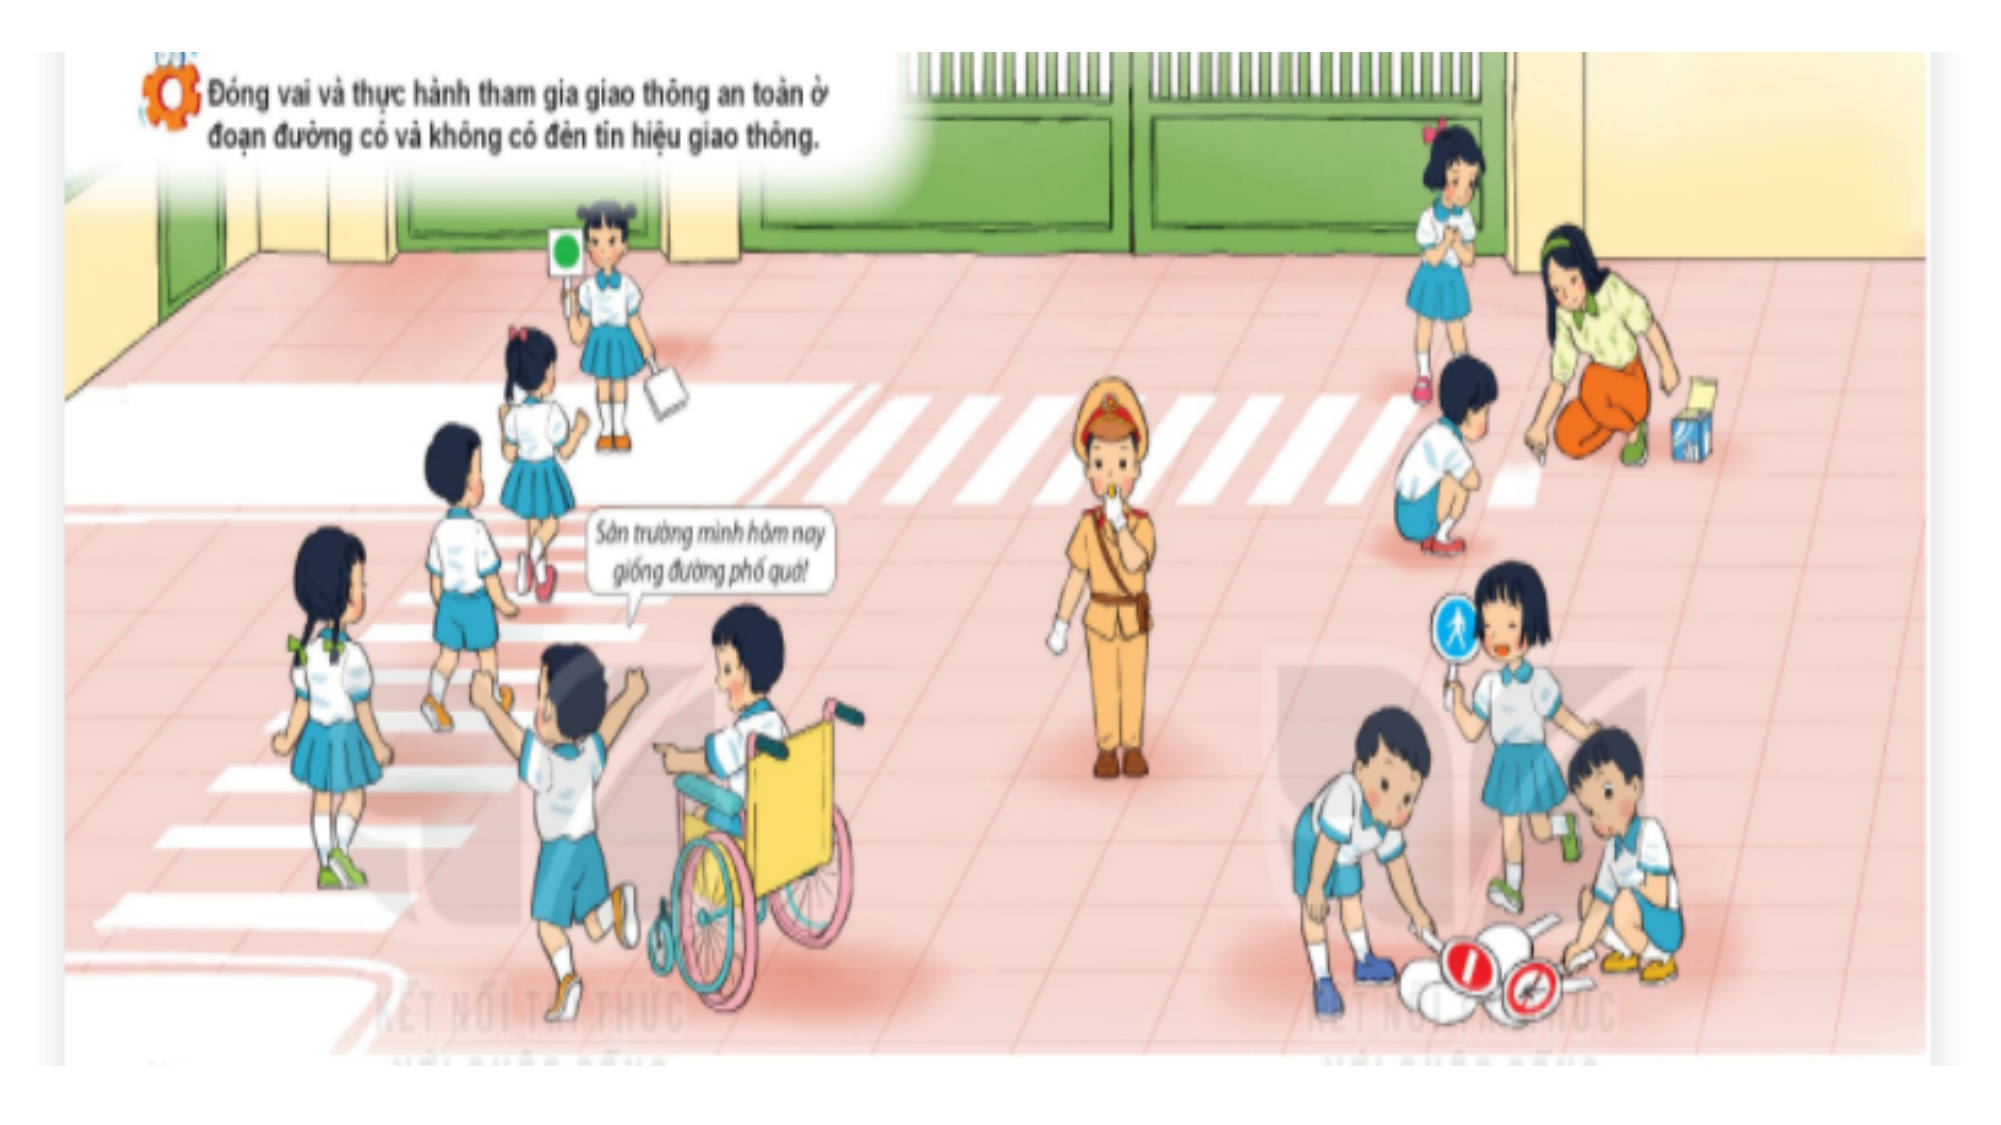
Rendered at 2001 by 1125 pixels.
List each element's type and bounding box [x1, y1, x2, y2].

picture [36, 52, 1961, 1066]
